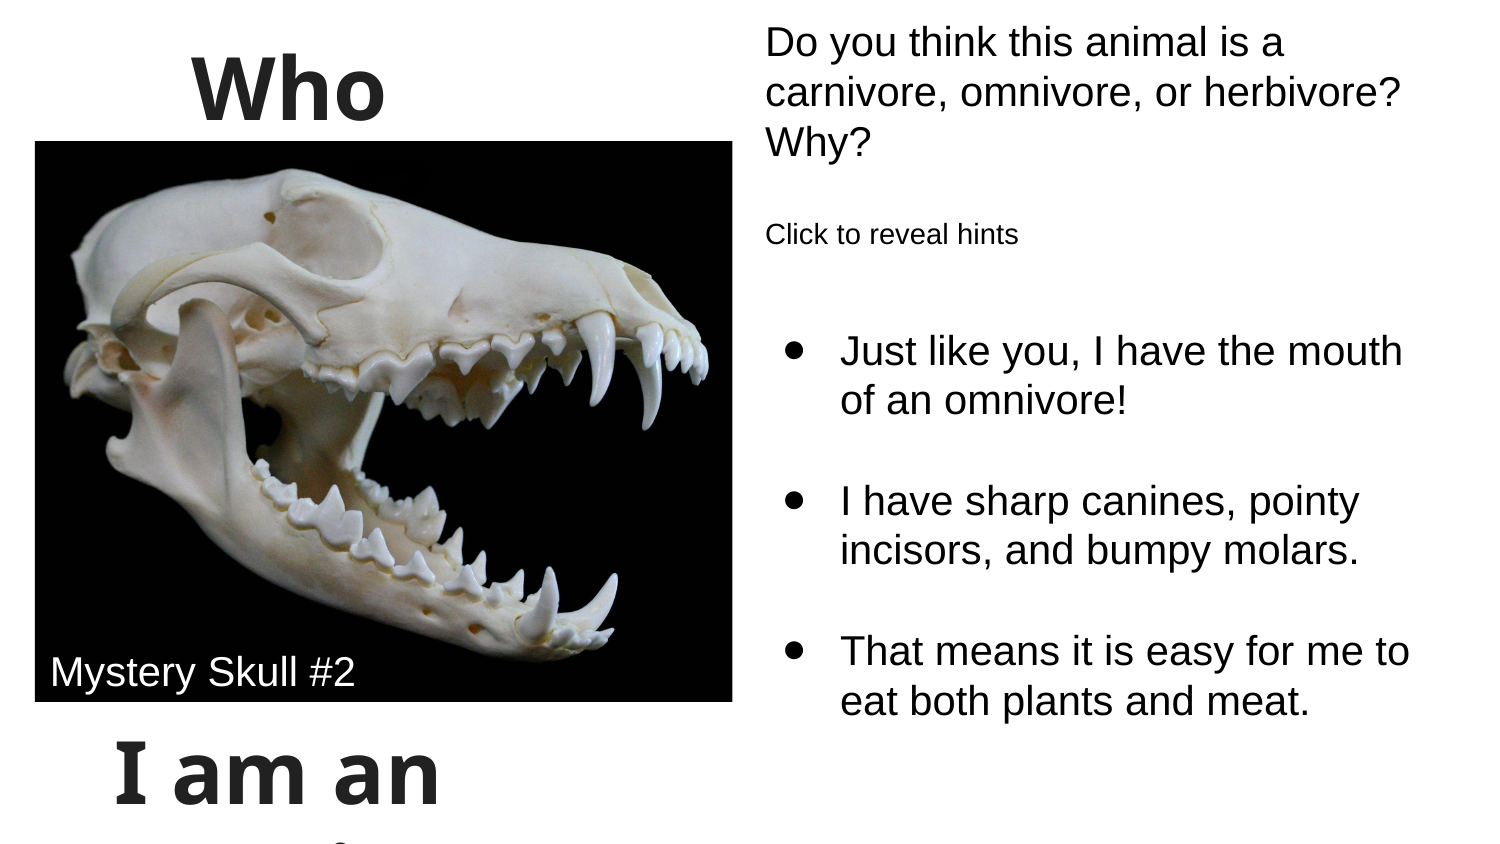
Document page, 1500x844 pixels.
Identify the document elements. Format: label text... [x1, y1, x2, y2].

title Who am I? [176, 17, 518, 140]
text_box Do you think this animal is a carnivore, omnivore, or herbivore? Why? Click to reveal hints [749, 0, 1485, 167]
picture [34, 141, 733, 703]
text_box I am an Omnivore! [99, 709, 733, 843]
list Just like you, I have the mouth of an omnivore! I have sharp canines, pointy incisors, and bumpy molars. That means it is easy for me to eat both plants and meat. [750, 308, 1448, 671]
